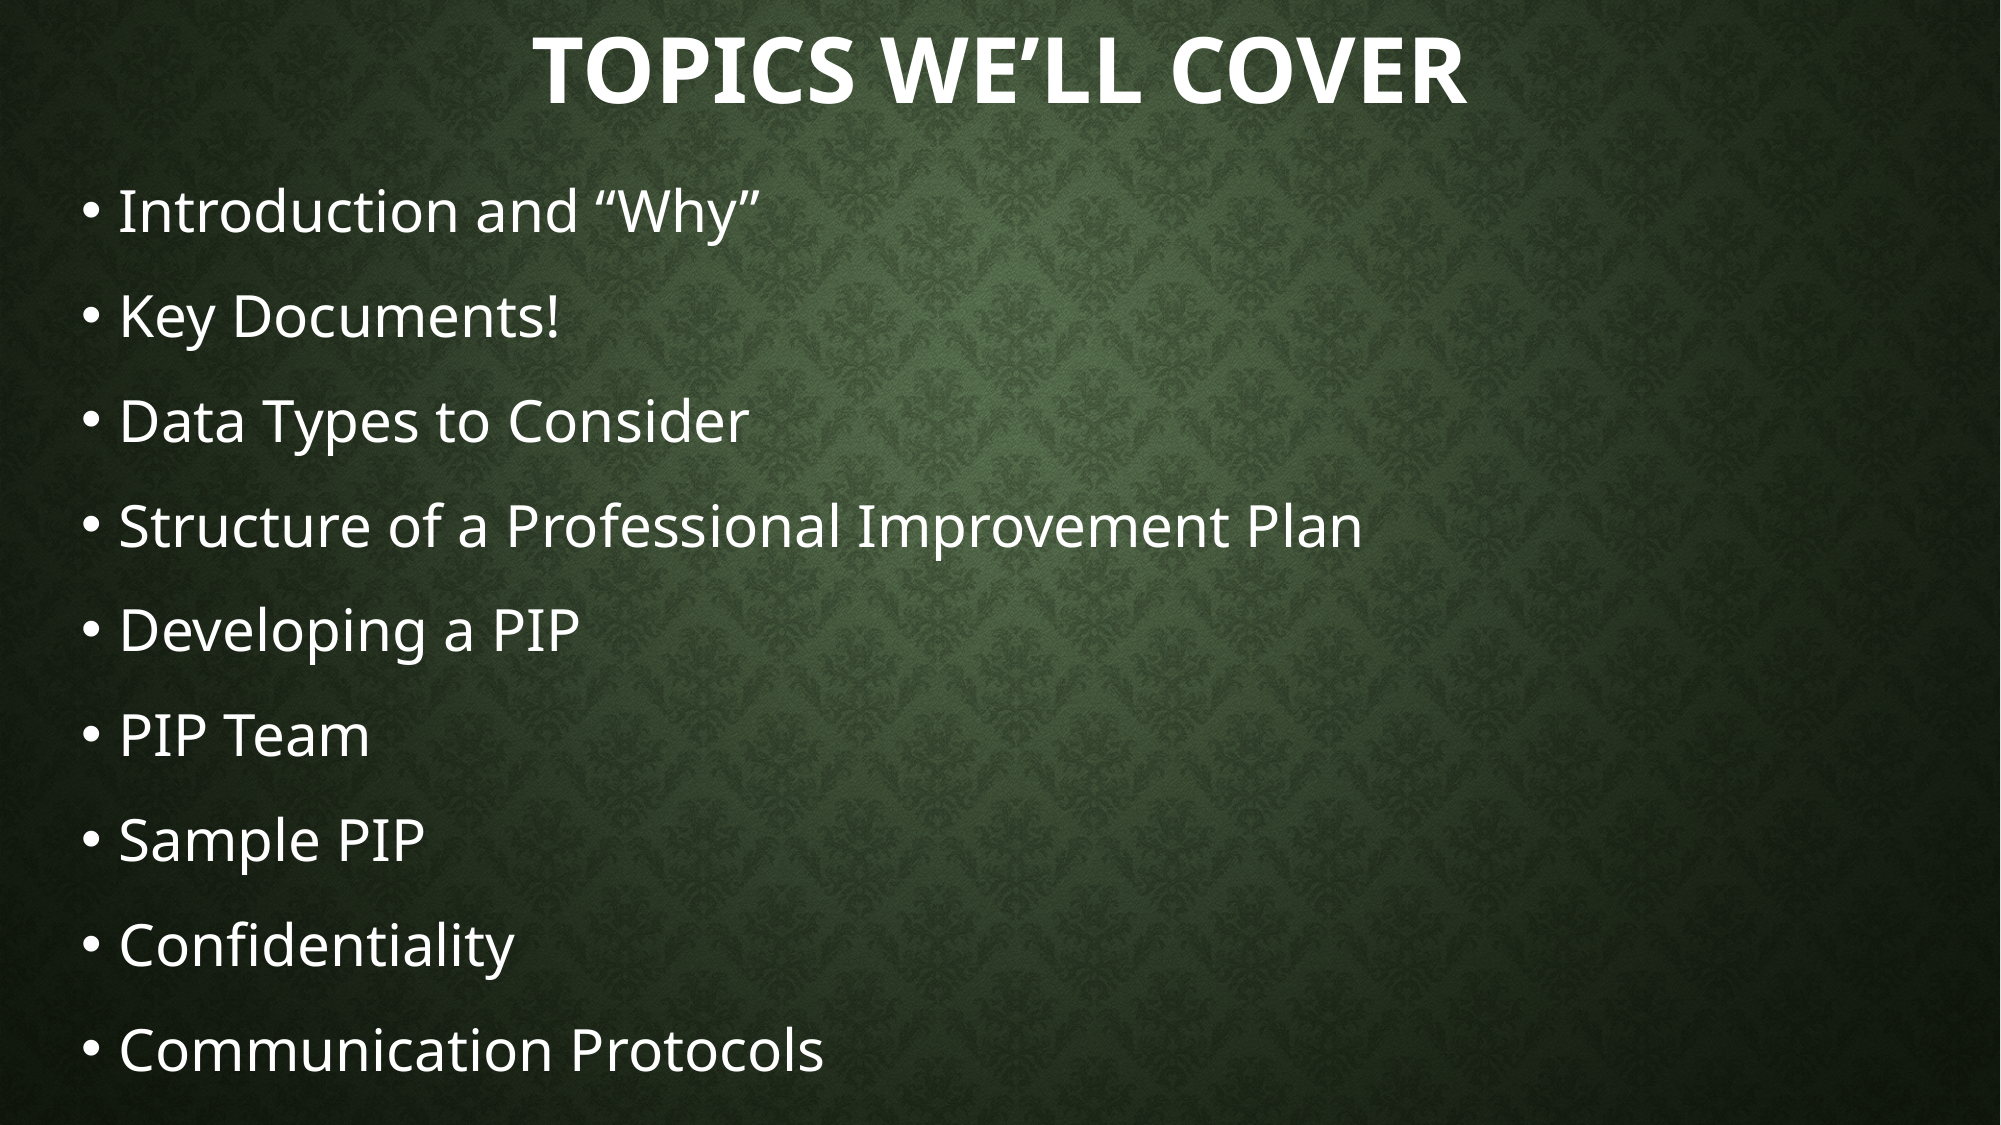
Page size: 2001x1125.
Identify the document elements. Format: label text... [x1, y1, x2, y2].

title Topics we’ll Cover [150, 0, 1850, 184]
list Introduction and “Why” Key Documents! Data Types to Consider Structure of a Professional Improvement Plan Developing a PIP PIP Team Sample PIP Confidentiality Communication Protocols [65, 152, 1765, 1095]
